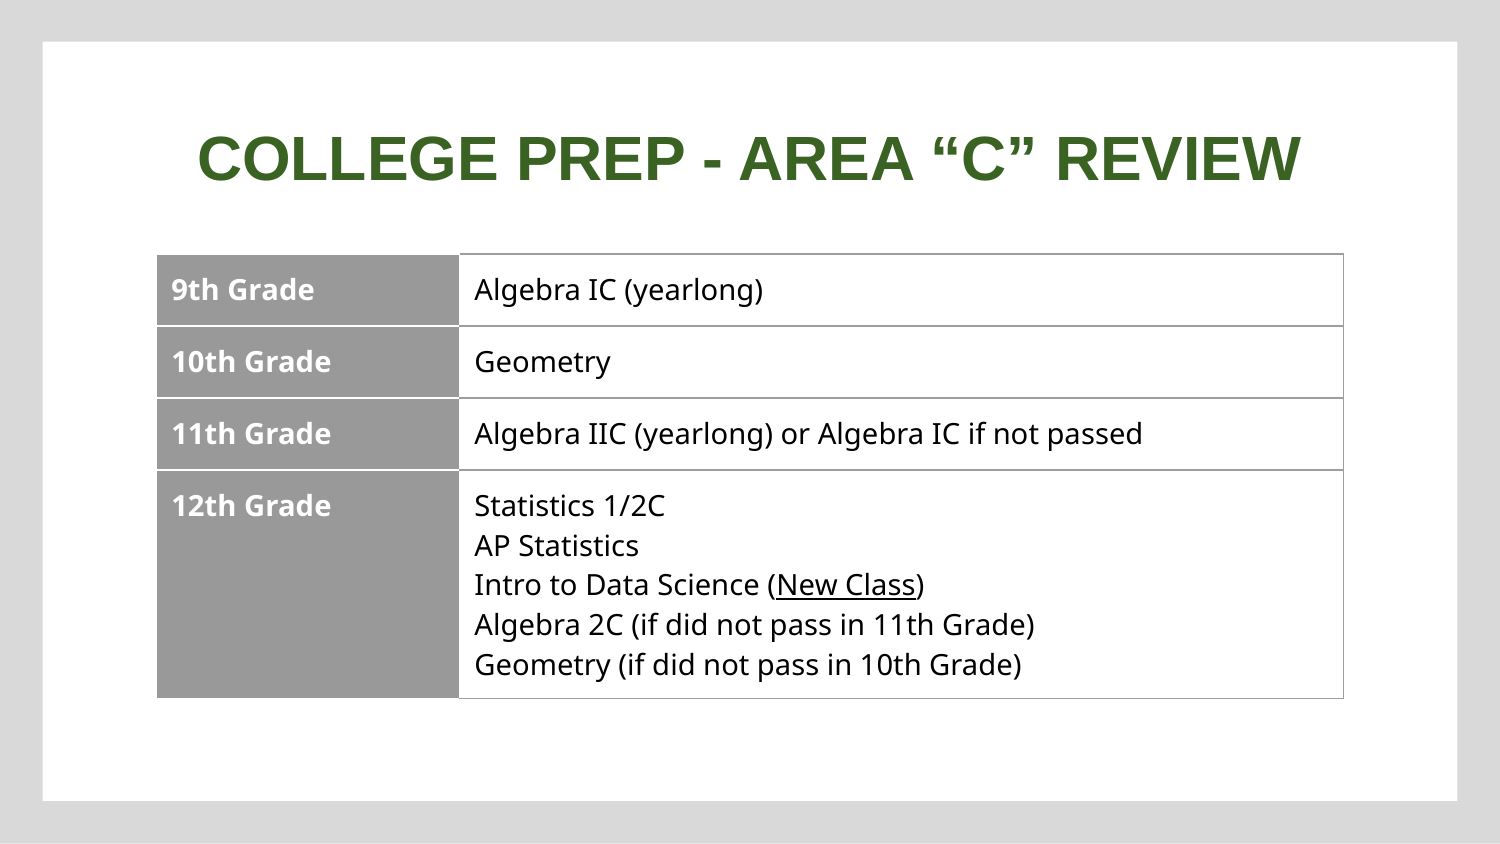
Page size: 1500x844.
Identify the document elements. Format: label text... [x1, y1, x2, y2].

title COLLEGE PREP - AREA “C” REVIEW [44, 112, 1456, 199]
table_cell 10th Grade [157, 327, 459, 397]
table_cell 12th Grade [157, 471, 459, 698]
table_cell Statistics 1/2C AP Statistics Intro to Data Science (New Class) Algebra 2C (if did not pass in 11th Grade) Geometry (if did not pass in 10th Grade) [460, 471, 1343, 698]
table_cell Algebra IIC (yearlong) or Algebra IC if not passed [460, 399, 1343, 469]
text_box [44, 653, 1456, 740]
table_header 9th Grade [157, 255, 459, 325]
table_header Algebra IC (yearlong) [460, 255, 1343, 325]
table_cell Geometry [460, 327, 1343, 397]
table_cell 11th Grade [157, 399, 459, 469]
